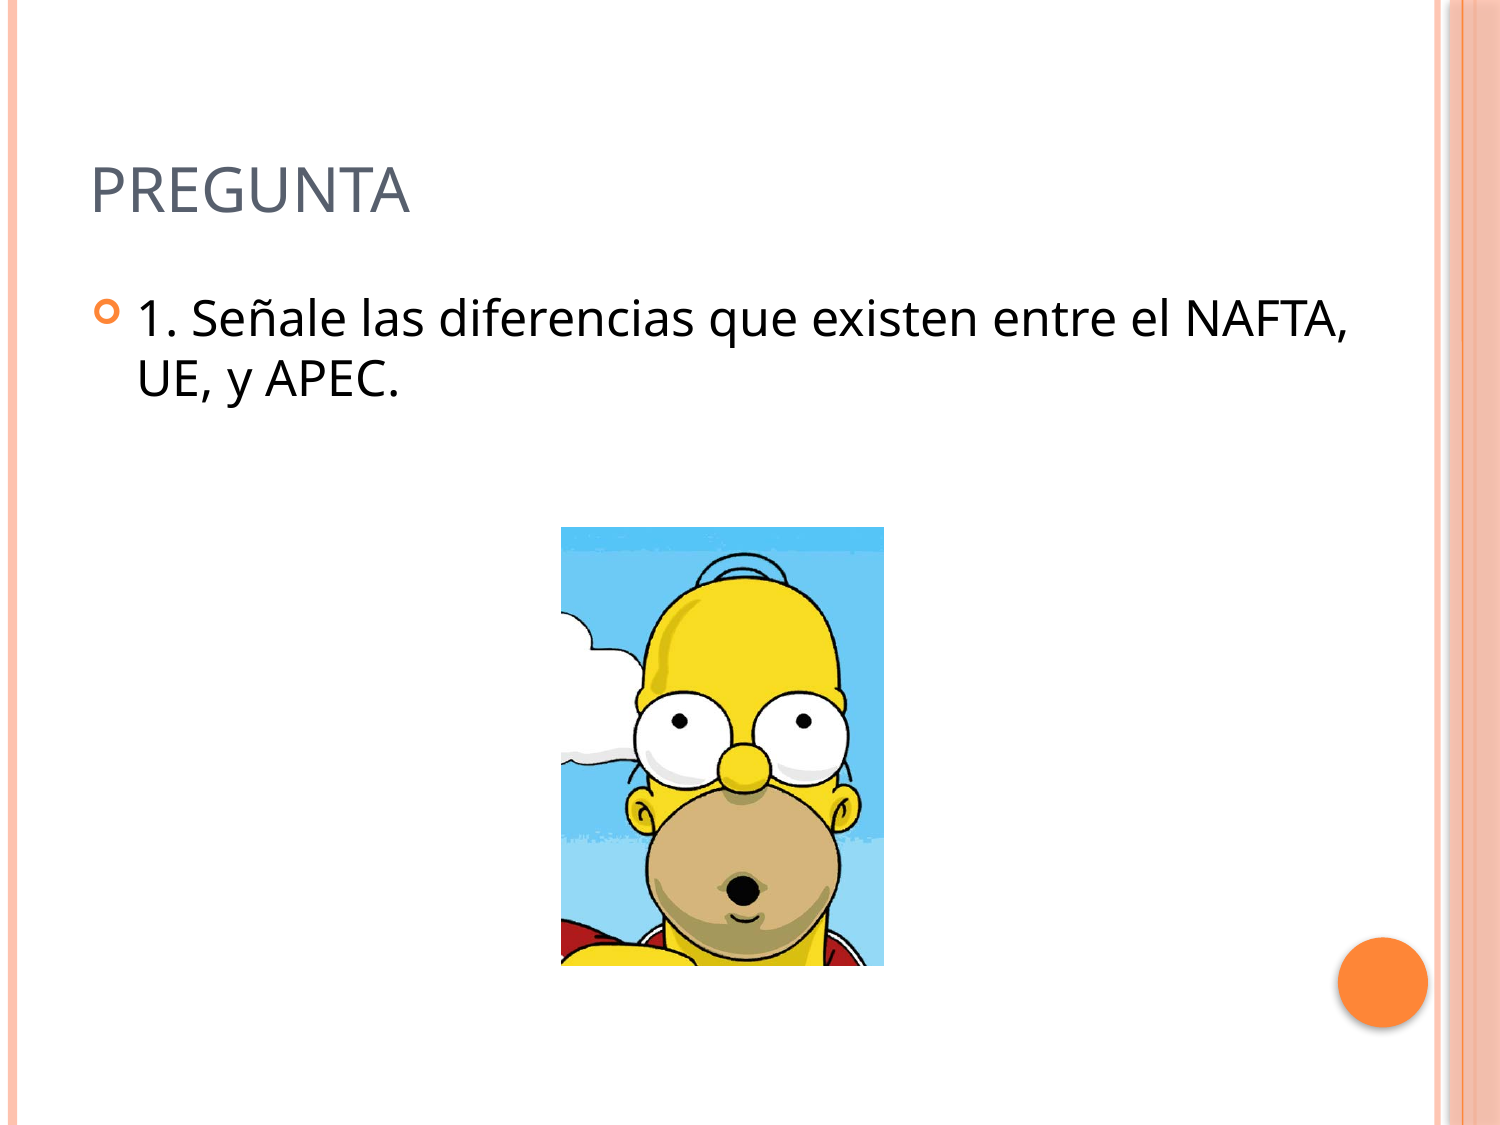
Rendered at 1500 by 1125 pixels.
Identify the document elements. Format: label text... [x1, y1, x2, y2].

picture [560, 526, 885, 967]
list 1. Señale las diferencias que existen entre el NAFTA, UE, y APEC. [76, 278, 1427, 461]
title PREGUNTA [75, 45, 1300, 233]
